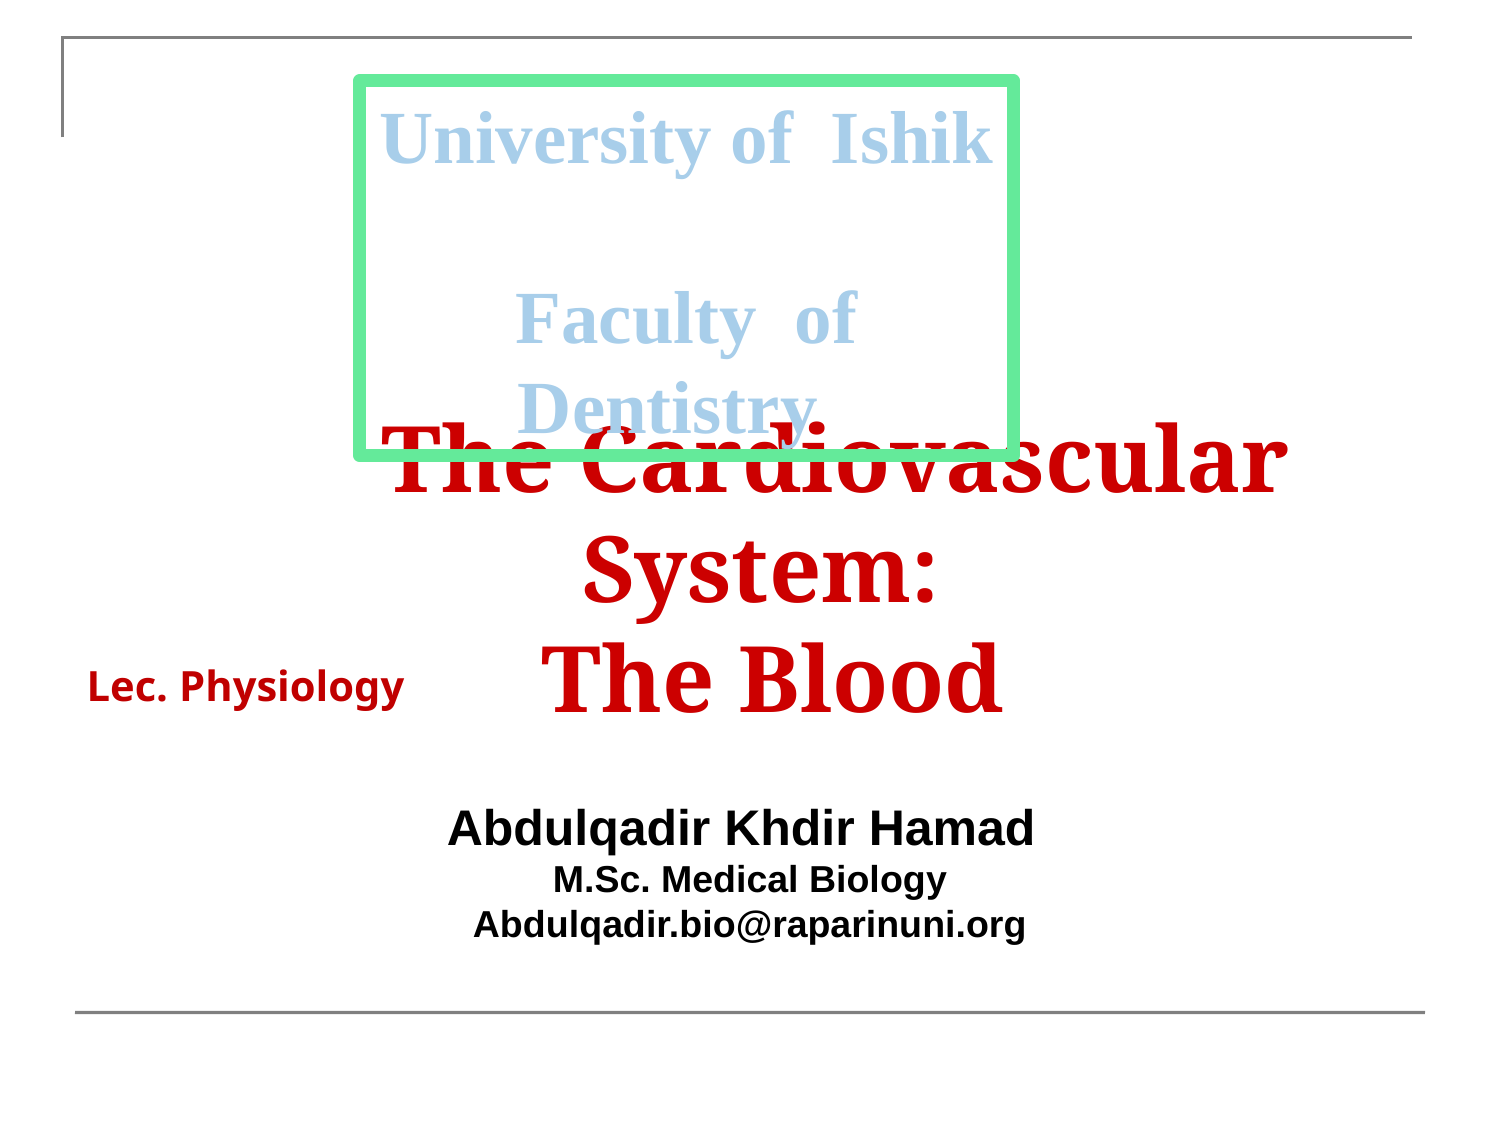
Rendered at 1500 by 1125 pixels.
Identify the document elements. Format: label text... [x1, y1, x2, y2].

text_box Lec. Physiology [71, 652, 421, 743]
title The Cardiovascular System: The Blood [97, 172, 1449, 474]
text_box Abdulqadir Khdir Hamad M.Sc. Medical Biology Abdulqadir.bio@raparinuni.org [374, 742, 1125, 953]
text_box University of Ishik Faculty of Dentistry [359, 80, 1014, 456]
